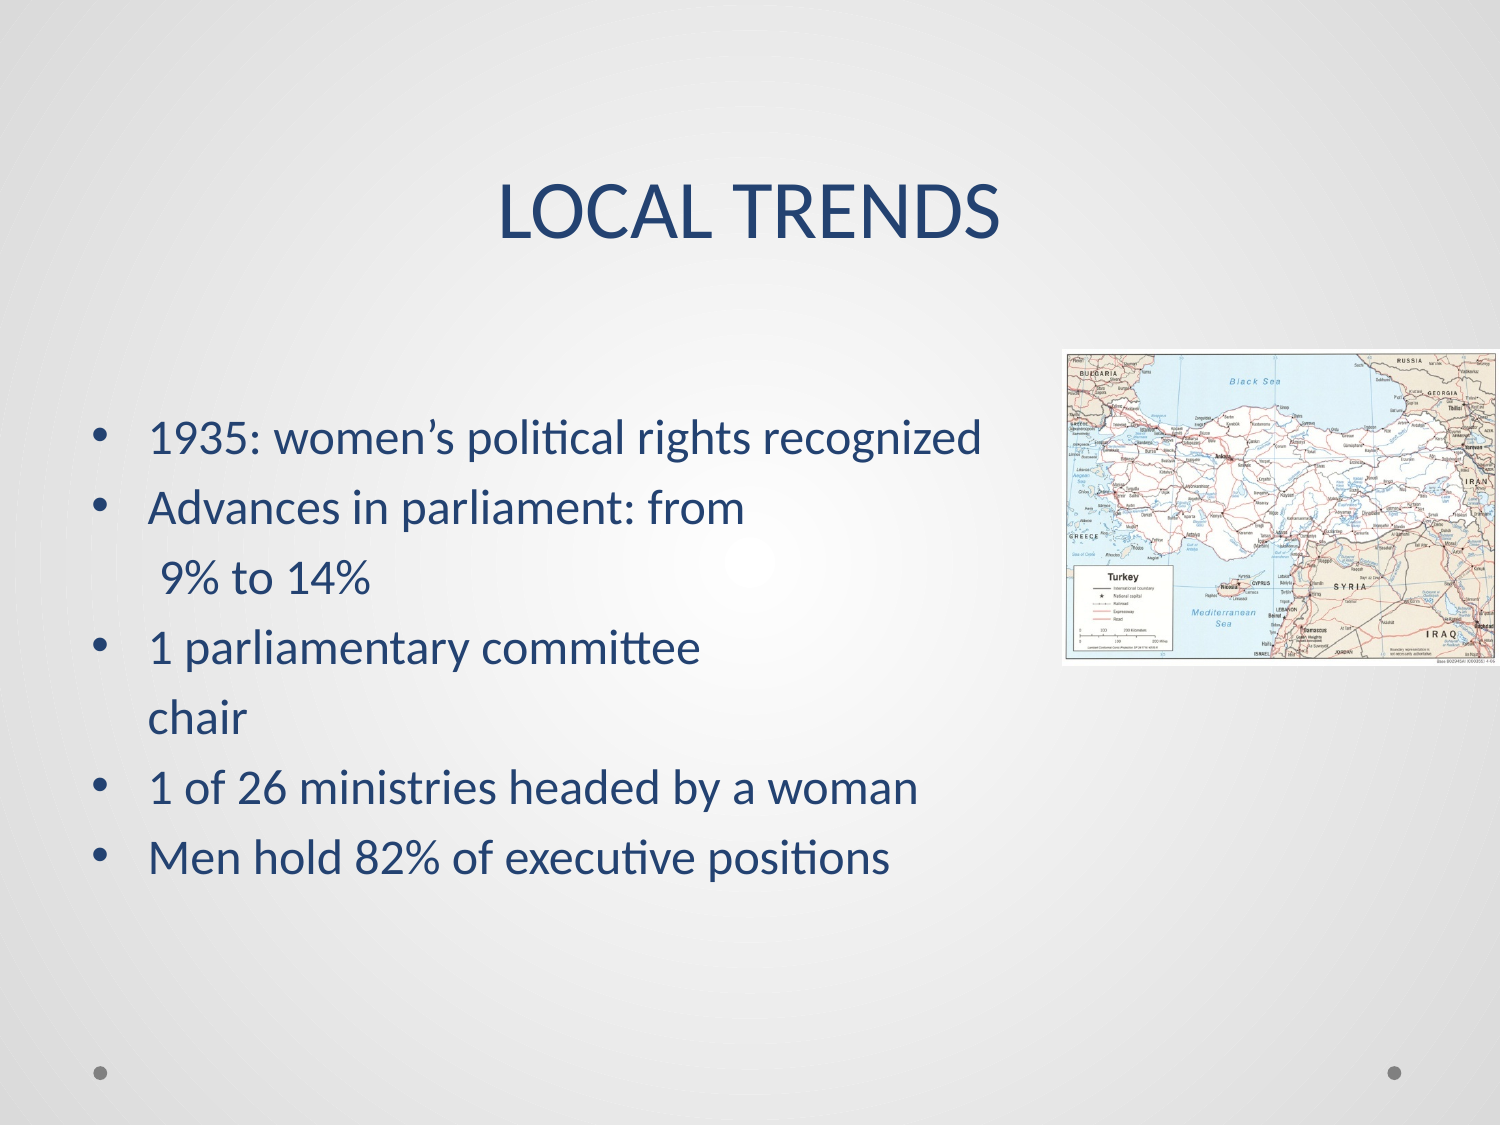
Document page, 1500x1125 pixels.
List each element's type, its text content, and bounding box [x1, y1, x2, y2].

text_box 1935: women’s political rights recognized Advances in parliament: from 9% to 14% 1 parliamentary committee chair 1 of 26 ministries headed by a woman Men hold 82% of executive positions [76, 397, 1190, 892]
title LOCAL TRENDS [75, 0, 1425, 263]
picture [1062, 349, 1500, 666]
